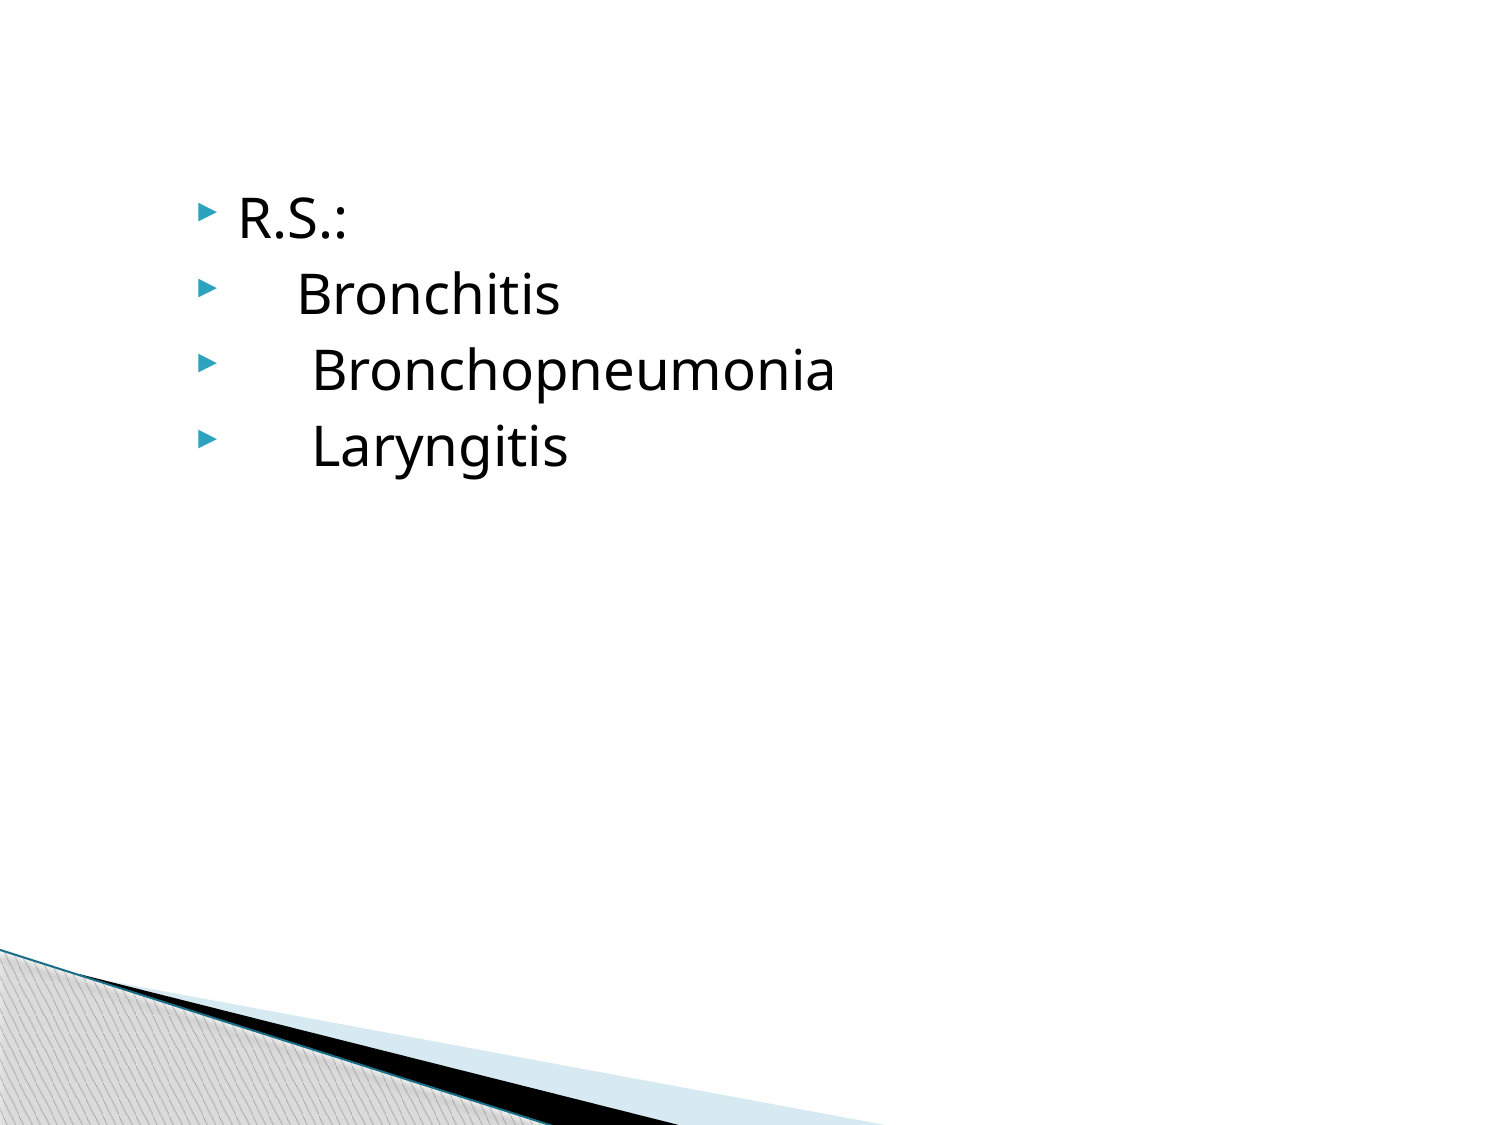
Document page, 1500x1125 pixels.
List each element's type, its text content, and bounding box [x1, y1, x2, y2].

list R.S.: Bronchitis Bronchopneumonia Laryngitis [162, 174, 1388, 975]
